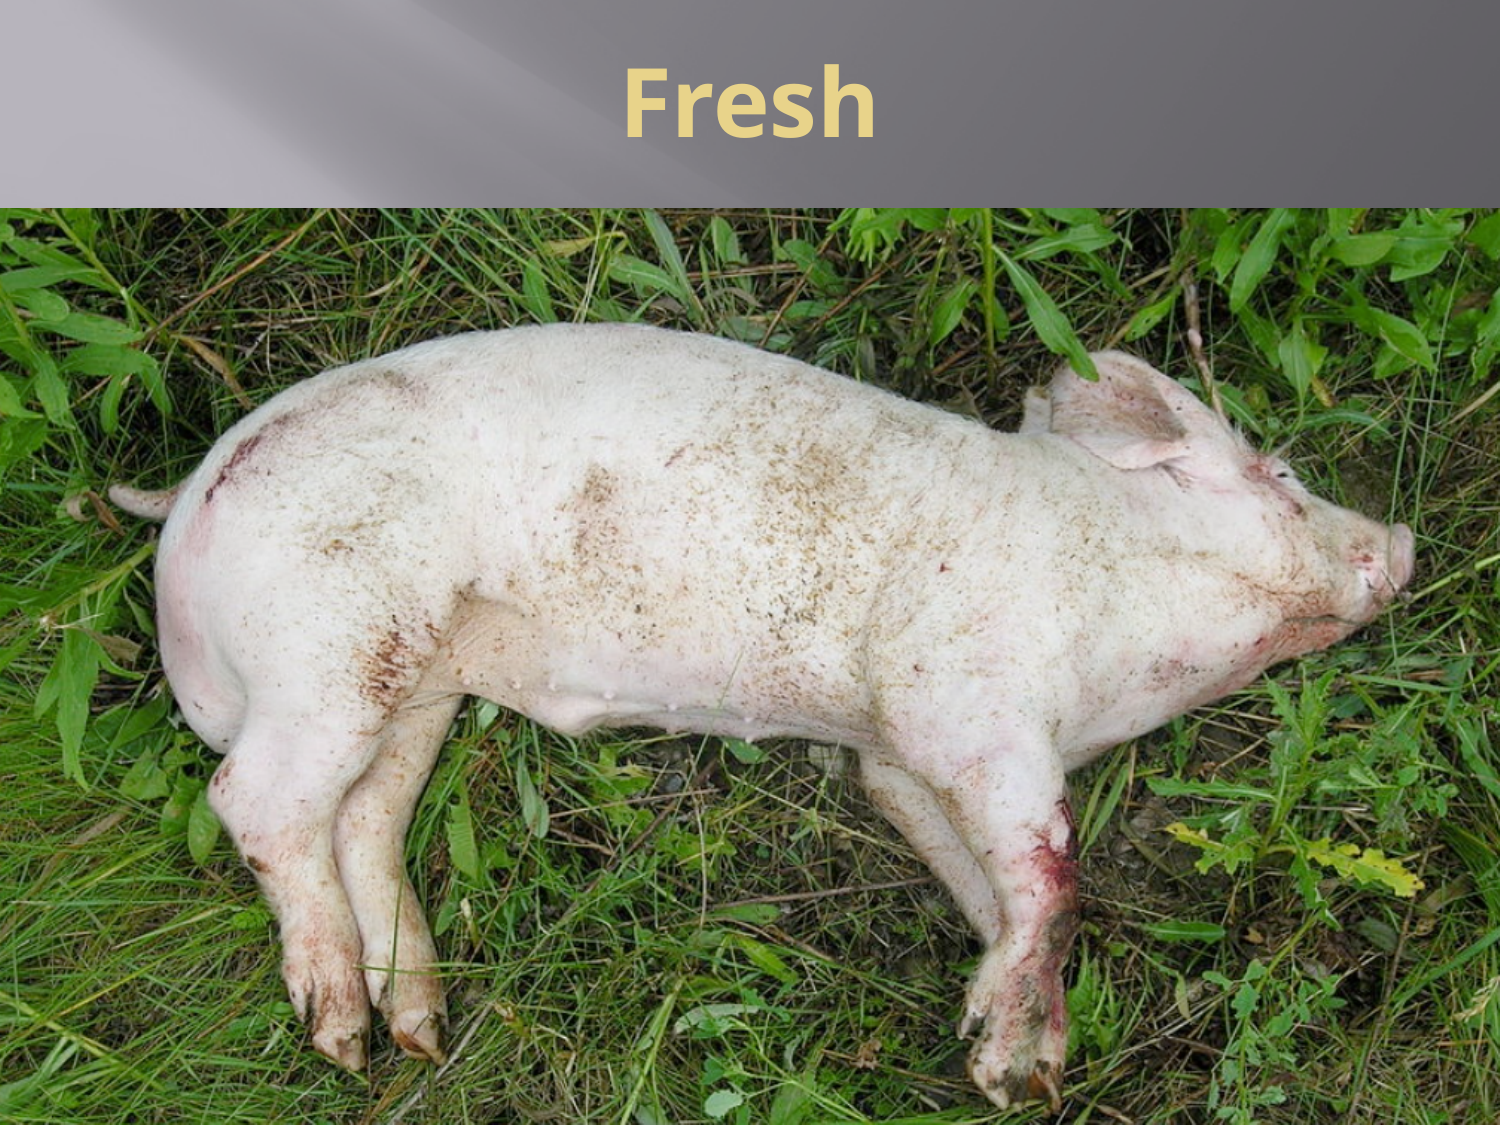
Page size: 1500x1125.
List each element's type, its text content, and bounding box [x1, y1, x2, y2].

text_box Fresh [74, 5, 1425, 193]
picture [0, 0, 1500, 1125]
